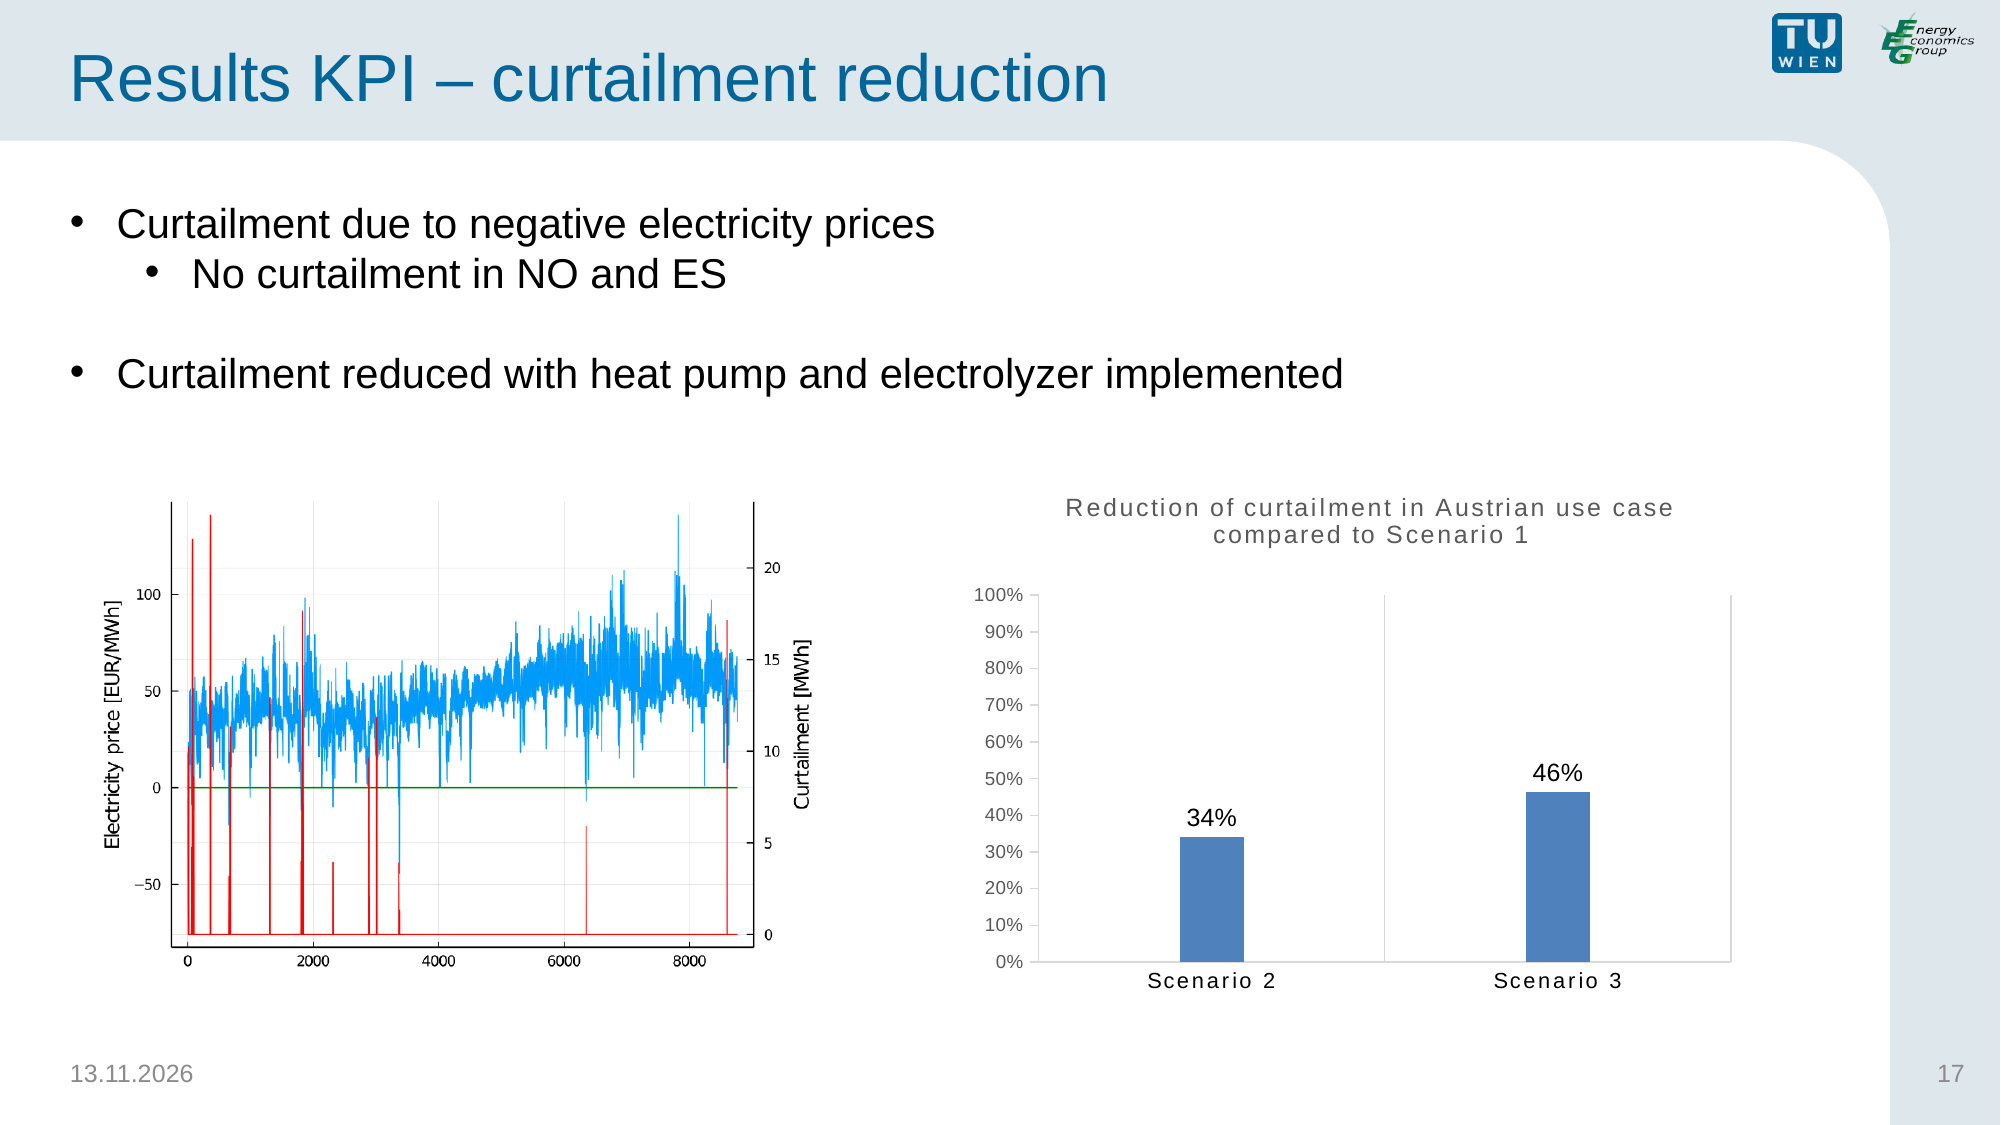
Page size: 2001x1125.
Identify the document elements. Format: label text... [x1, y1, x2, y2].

title Results KPI – curtailment reduction [55, 0, 1764, 150]
picture [1808, 20, 1819, 48]
picture [1823, 20, 1835, 48]
chart [957, 487, 1747, 1004]
picture [1811, 57, 1817, 67]
picture [1878, 10, 1974, 70]
text_box Curtailment due to negative electricity prices No curtailment in NO and ES Curtailment reduced with heat pump and electrolyzer implemented [55, 189, 1681, 404]
picture [1781, 58, 1791, 67]
picture [1788, 28, 1794, 48]
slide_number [55, 1042, 510, 1103]
picture [99, 487, 842, 982]
slide_number 17 [1513, 1042, 1980, 1103]
picture [1778, 20, 1803, 25]
